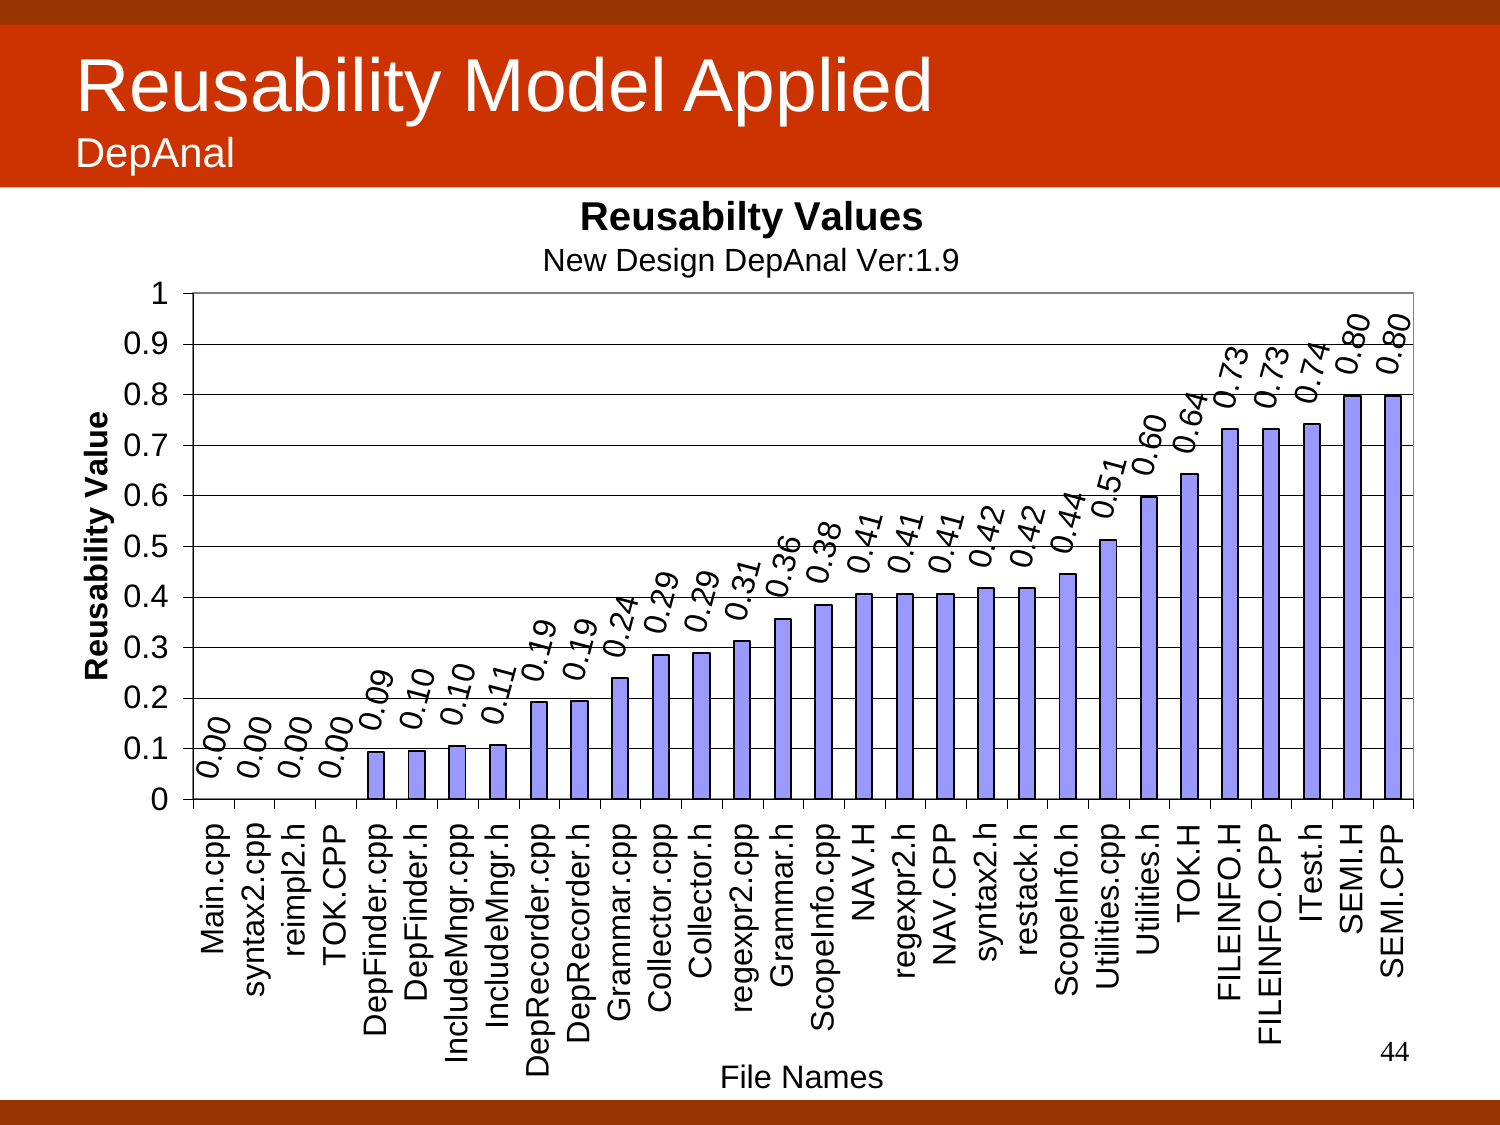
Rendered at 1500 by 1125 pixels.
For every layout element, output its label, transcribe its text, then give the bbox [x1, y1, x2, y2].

title Reusability Model Applied DepAnal [0, 24, 1500, 188]
picture [62, 174, 1438, 1113]
